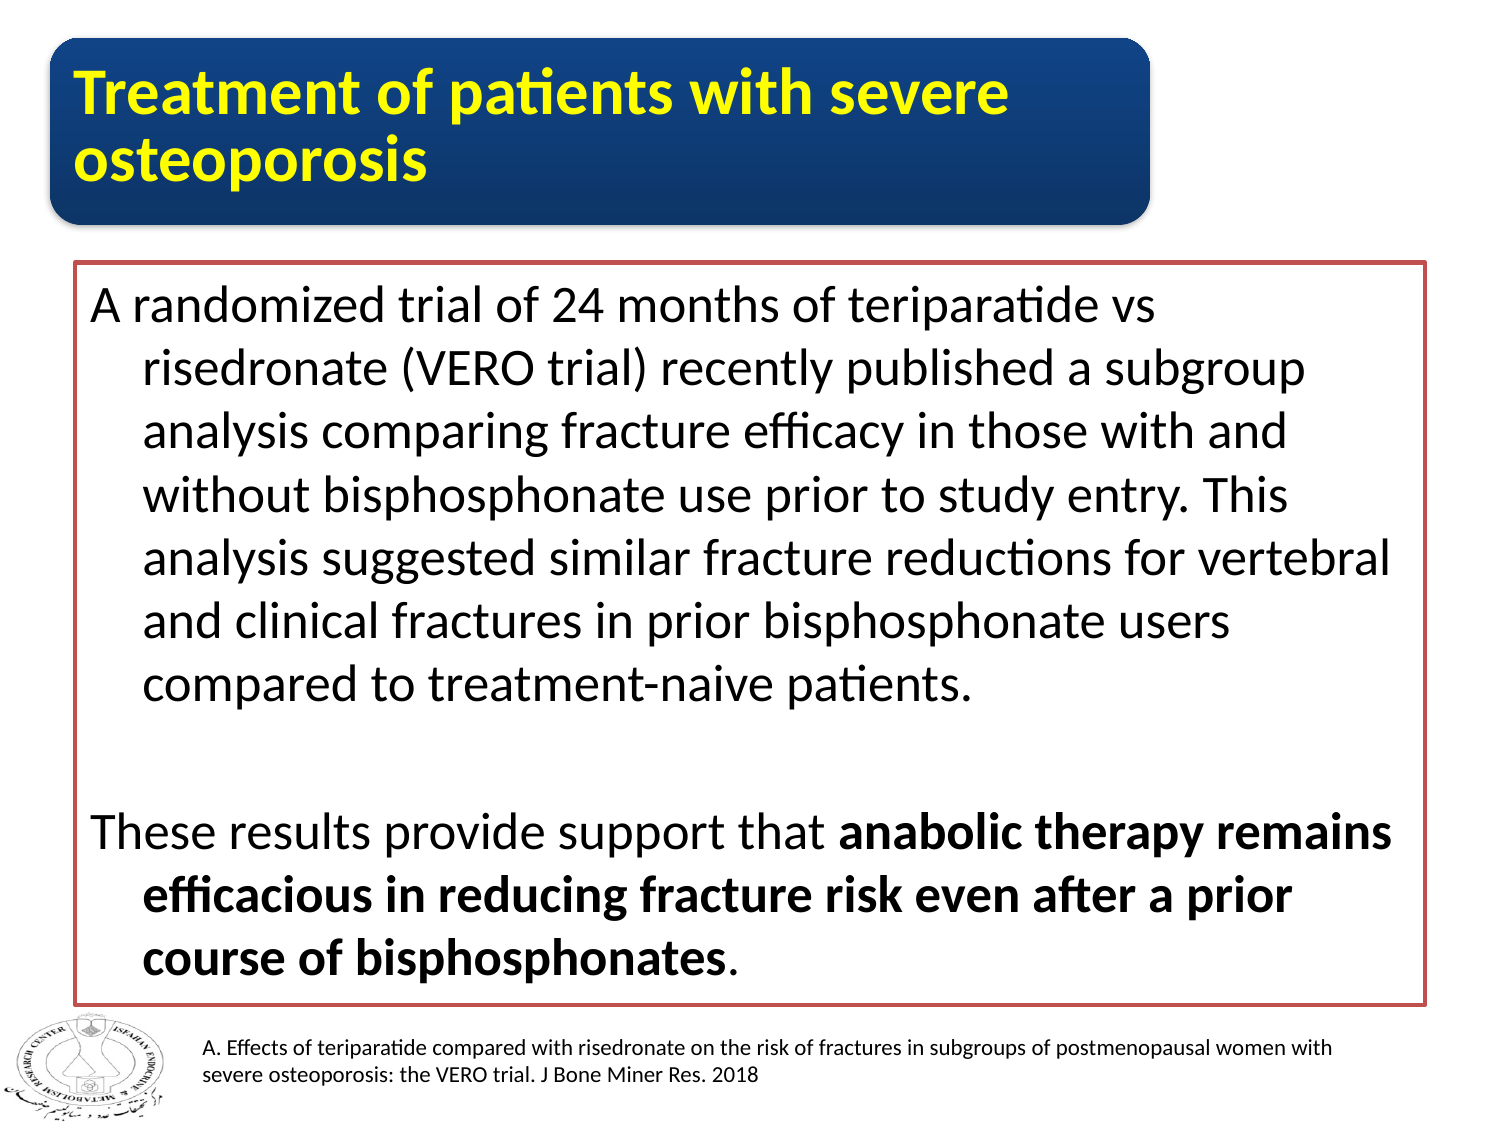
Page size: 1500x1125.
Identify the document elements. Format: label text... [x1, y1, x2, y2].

text_box A. Effects of teriparatide compared with risedronate on the risk of fractures in subgroups of postmenopausal women with severe osteoporosis: the VERO trial. J Bone Miner Res. 2018 [185, 1023, 1440, 1097]
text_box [49, 37, 1151, 226]
list A randomized trial of 24 months of teriparatide vs risedronate (VERO trial) recently published a subgroup analysis comparing fracture efficacy in those with and without bisphosphonate use prior to study entry. This analysis suggested similar fracture reductions for vertebral and clinical fractures in prior bisphosphonate users compared to treatment-naive patients. These results provide support that anabolic therapy remains efficacious in reducing fracture risk even after a prior course of bisphosphonates. [73, 260, 1427, 1007]
picture [0, 1012, 176, 1125]
